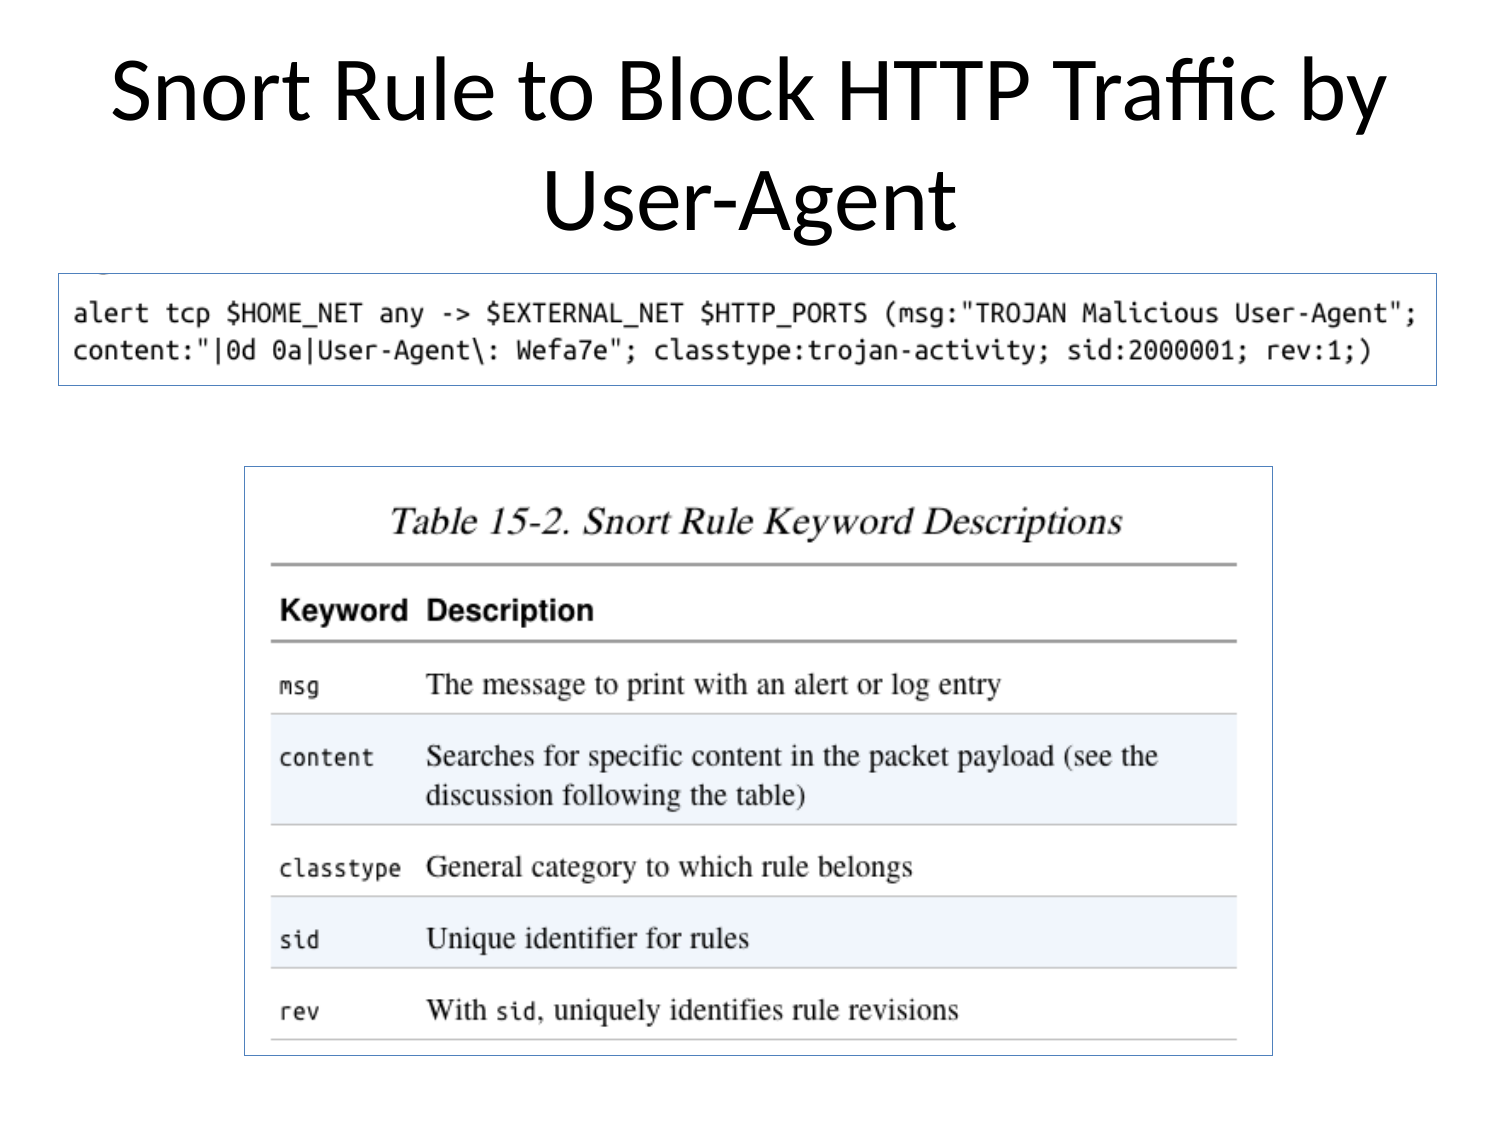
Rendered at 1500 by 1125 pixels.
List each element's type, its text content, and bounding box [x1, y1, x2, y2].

picture [57, 273, 1437, 386]
title Snort Rule to Block HTTP Traffic by User-Agent [75, 45, 1425, 233]
picture [244, 466, 1273, 1056]
